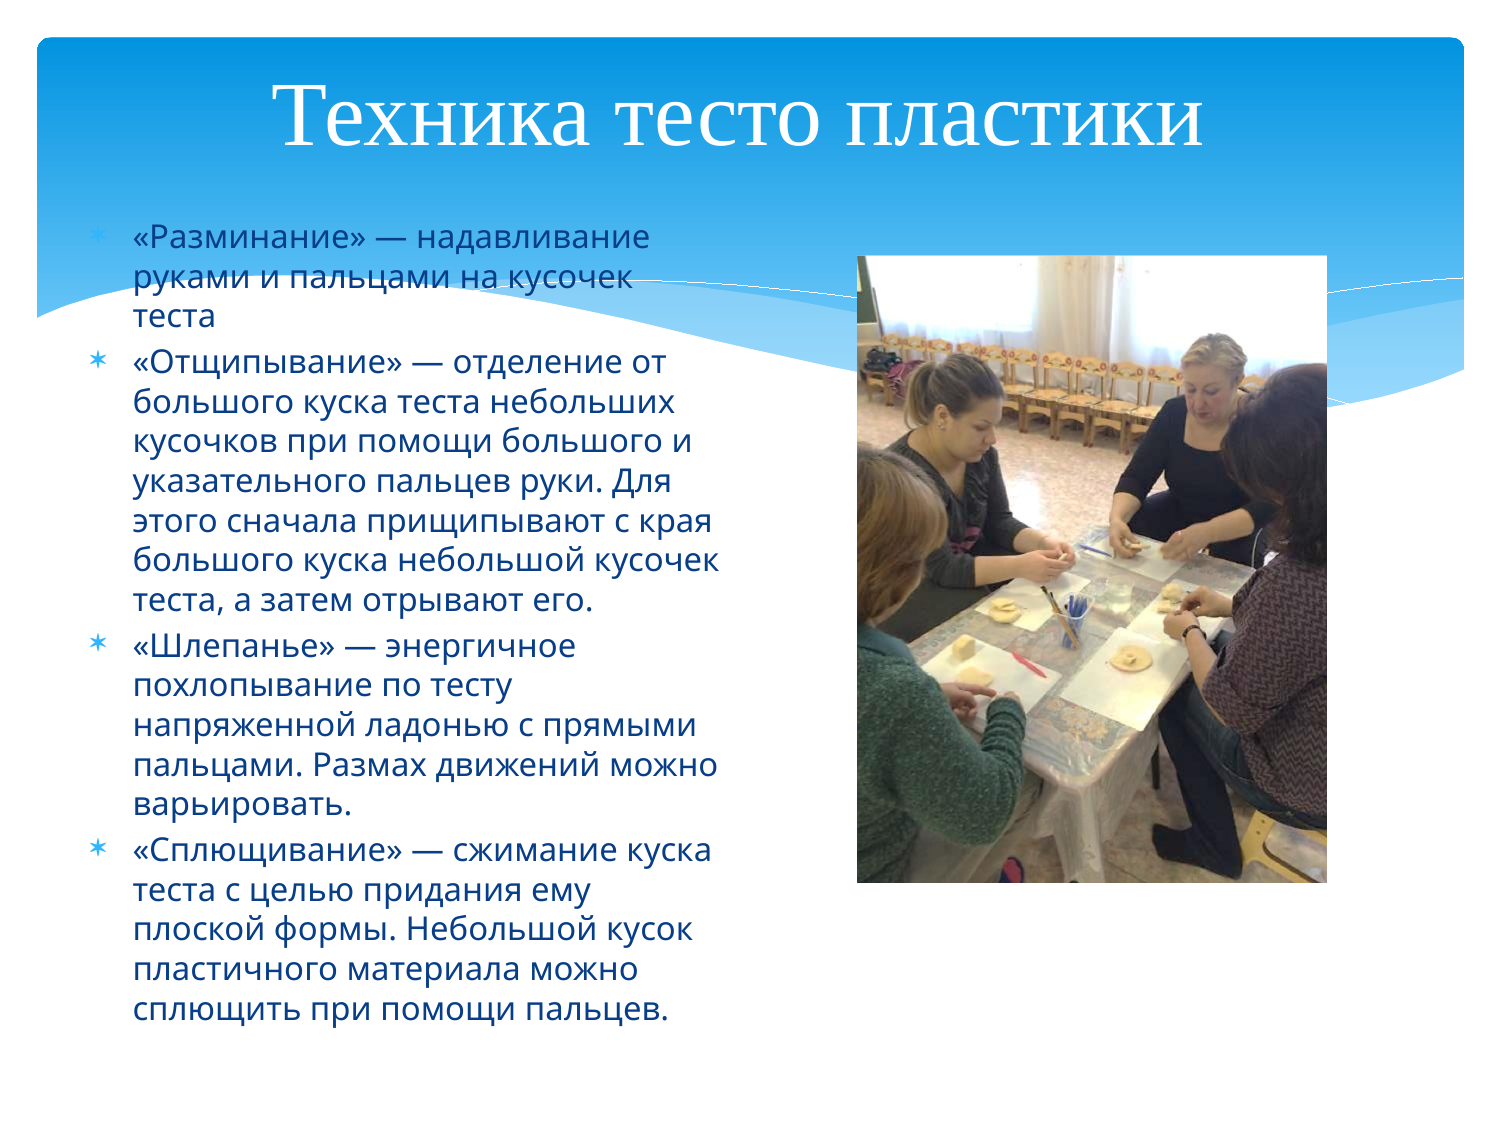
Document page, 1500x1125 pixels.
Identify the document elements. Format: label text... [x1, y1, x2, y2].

picture [857, 805, 1327, 883]
list «Разминание» — надавливание руками и пальцами на кусочек теста «Отщипывание» — отделение от большого куска теста небольших кусочков при помощи большого и указательного пальцев руки. Для этого сначала прищипывают с края большого куска небольшой кусочек теста, а затем отрывают его. «Шлепанье» — энергичное похлопывание по тесту напряженной ладонью с прямыми пальцами. Размах движений можно варьировать. «Сплющивание» — сжимание куска теста с целью придания ему плоской формы. Небольшой кусок пластичного материала можно сплющить при помощи пальцев. [75, 208, 738, 1071]
title Техника тесто пластики [75, 45, 1425, 173]
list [777, 333, 1406, 805]
picture [857, 256, 1327, 333]
